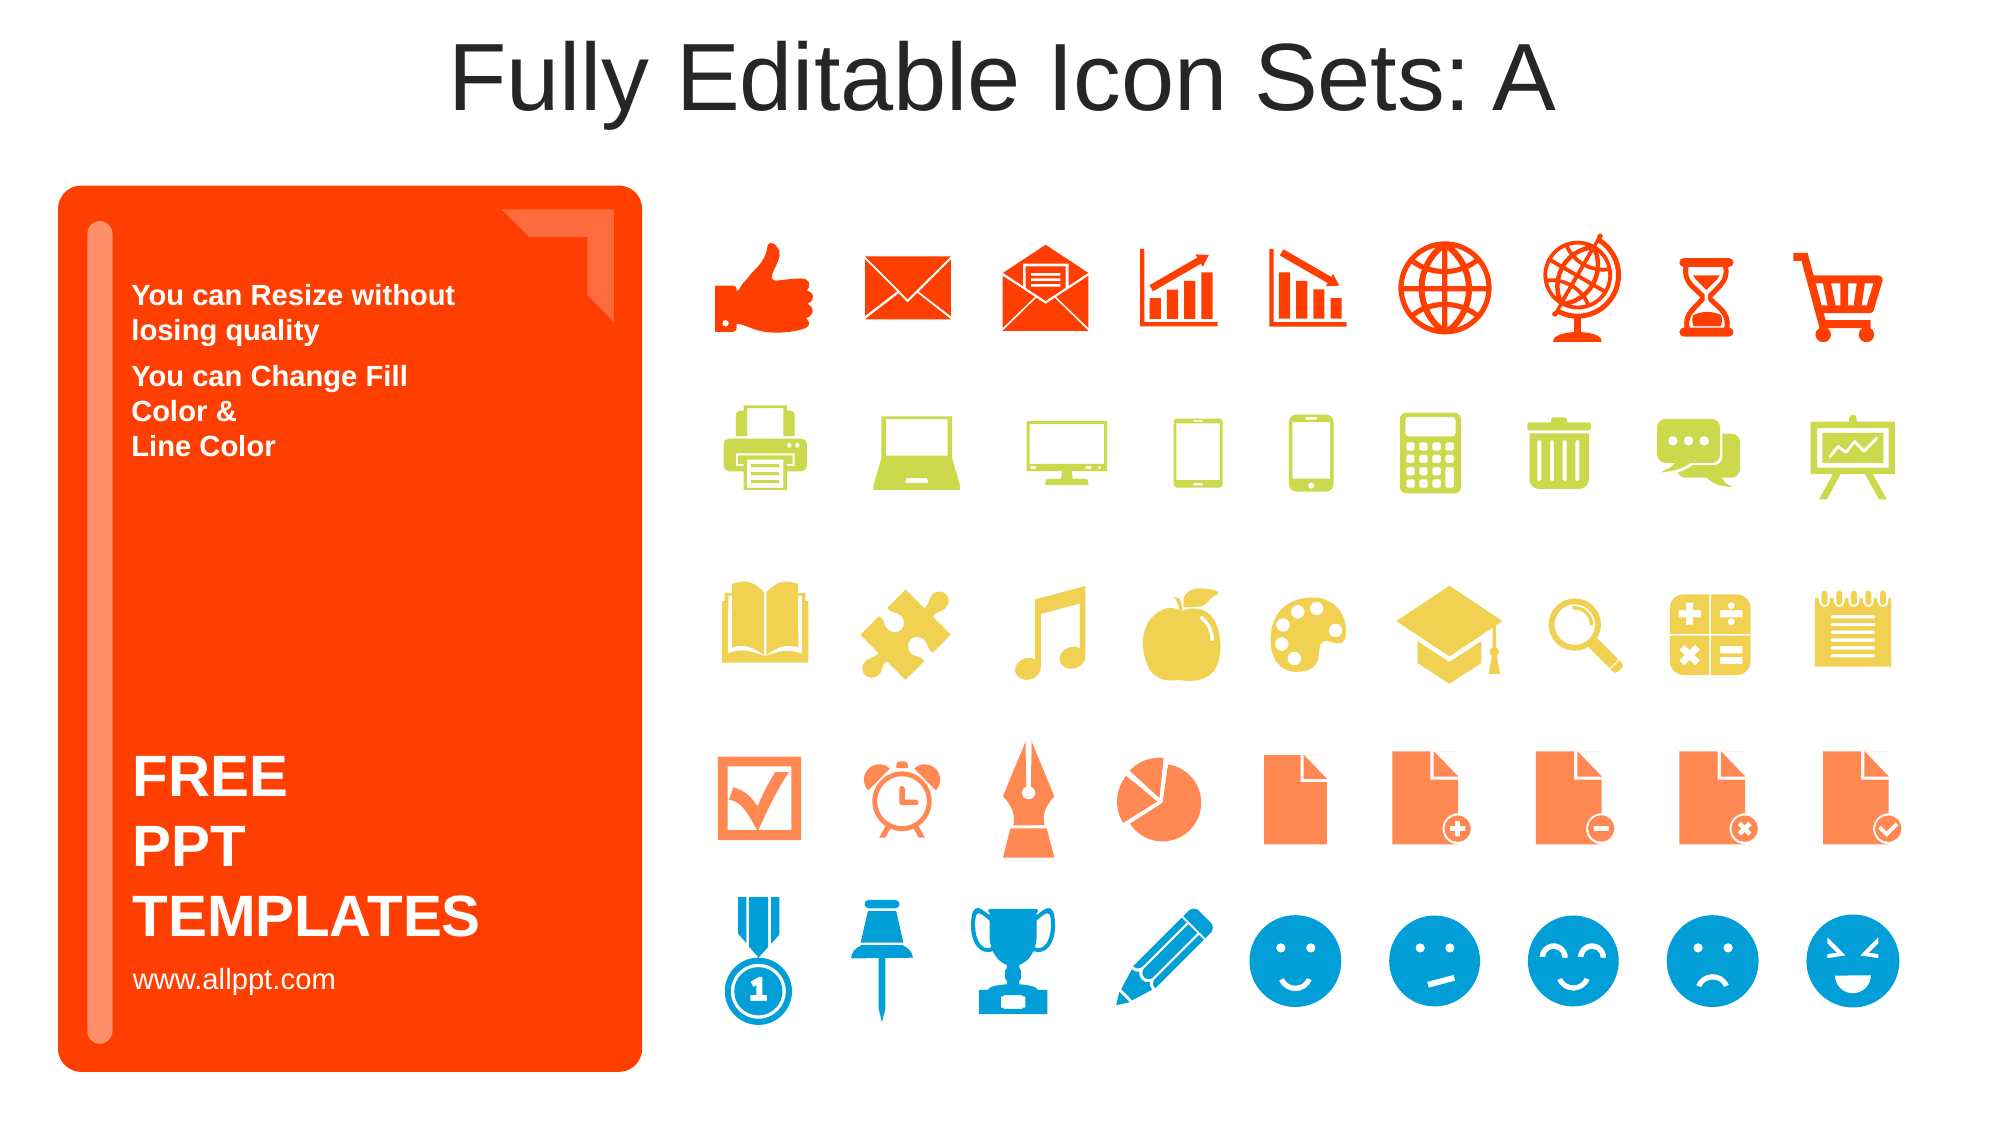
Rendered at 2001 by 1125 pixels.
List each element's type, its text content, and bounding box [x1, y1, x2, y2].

text_box [1139, 248, 1219, 327]
text_box [1141, 587, 1222, 682]
text_box [1656, 417, 1741, 489]
list Fully Editable Icon Sets: A [53, 20, 1952, 140]
text_box [1116, 756, 1203, 843]
text_box [1547, 597, 1625, 674]
text_box [1278, 247, 1341, 320]
text_box [1542, 232, 1623, 343]
text_box [1665, 914, 1760, 1009]
text_box [1269, 596, 1348, 673]
text_box [862, 255, 954, 321]
text_box [1263, 752, 1330, 845]
text_box [1248, 914, 1343, 1009]
text_box [1526, 416, 1592, 490]
text_box [1388, 914, 1482, 1008]
text_box [722, 404, 809, 492]
text_box [1534, 748, 1616, 846]
text_box [858, 588, 953, 682]
text_box [1172, 417, 1224, 489]
text_box [1000, 243, 1091, 332]
text_box [1805, 913, 1901, 1009]
text_box [970, 906, 1057, 1016]
text_box [849, 898, 915, 1023]
text_box [1114, 907, 1214, 1007]
text_box [1678, 748, 1759, 846]
text_box [1821, 748, 1903, 846]
text_box [1809, 413, 1897, 501]
text_box [723, 896, 794, 1026]
text_box [1268, 248, 1348, 328]
text_box [1678, 256, 1735, 338]
text_box [1526, 914, 1620, 1008]
text_box [1000, 741, 1057, 859]
text_box [1014, 584, 1087, 681]
text_box [1394, 584, 1505, 686]
text_box [717, 756, 802, 841]
text_box [1668, 593, 1752, 677]
text_box [872, 415, 962, 491]
text_box [714, 241, 815, 334]
text_box [1792, 251, 1884, 344]
text_box [1813, 589, 1893, 668]
text_box [720, 580, 810, 664]
text_box [1398, 411, 1462, 495]
text_box [1391, 748, 1472, 846]
text_box [1025, 420, 1109, 487]
text_box [862, 760, 942, 839]
text_box [1397, 240, 1493, 336]
text_box [1287, 413, 1335, 493]
